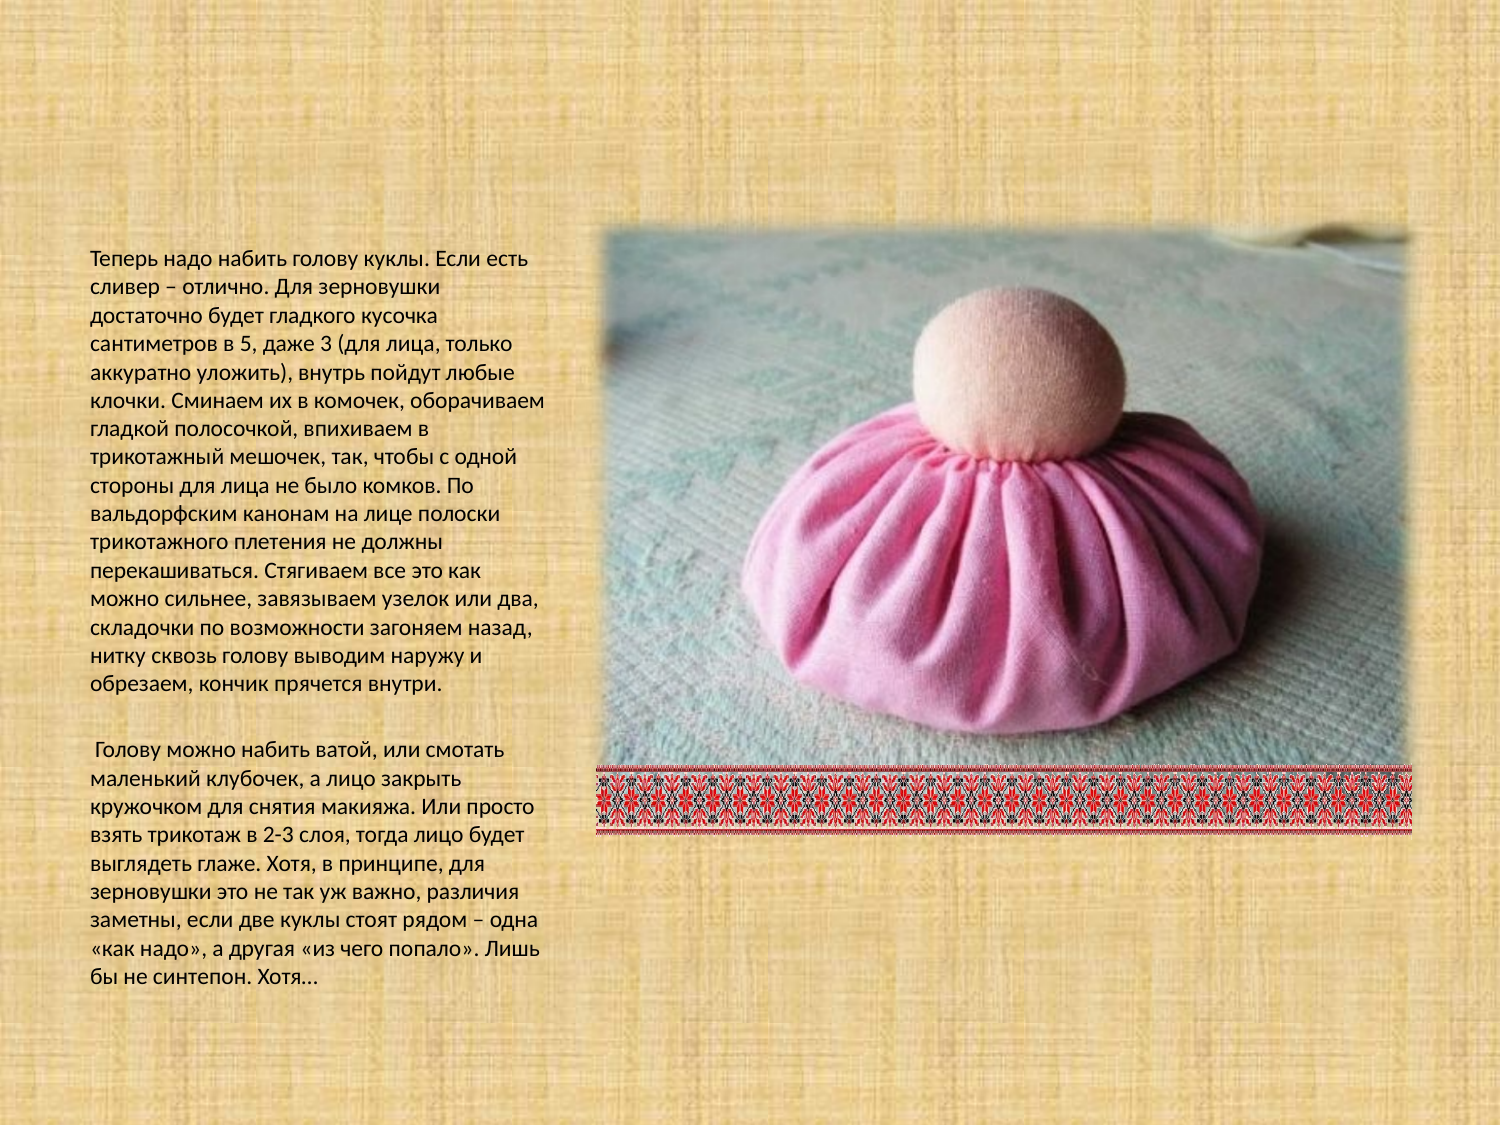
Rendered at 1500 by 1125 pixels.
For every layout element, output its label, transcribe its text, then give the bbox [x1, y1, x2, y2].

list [586, 210, 1426, 840]
list Теперь надо набить голову куклы. Если есть сливер – отлично. Для зерновушки достаточно будет гладкого кусочка сантиметров в 5, даже 3 (для лица, только аккуратно уложить), внутрь пойдут любые клочки. Сминаем их в комочек, оборачиваем гладкой полосочкой, впихиваем в трикотажный мешочек, так, чтобы с одной стороны для лица не было комков. По вальдорфским канонам на лице полоски трикотажного плетения не должны перекашиваться. Стягиваем все это как можно сильнее, завязываем узелок или два, складочки по возможности загоняем назад, нитку сквозь голову выводим наружу и обрезаем, кончик прячется внутри. Голову можно набить ватой, или смотать маленький клубочек, а лицо закрыть кружочком для снятия макияжа. Или просто взять трикотаж в 2-3 слоя, тогда лицо будет выглядеть глаже. Хотя, в принципе, для зерновушки это не так уж важно, различия заметны, если две куклы стоят рядом – одна «как надо», а другая «из чего попало». Лишь бы не синтепон. Хотя… [75, 235, 569, 1005]
picture [0, 0, 1500, 1125]
